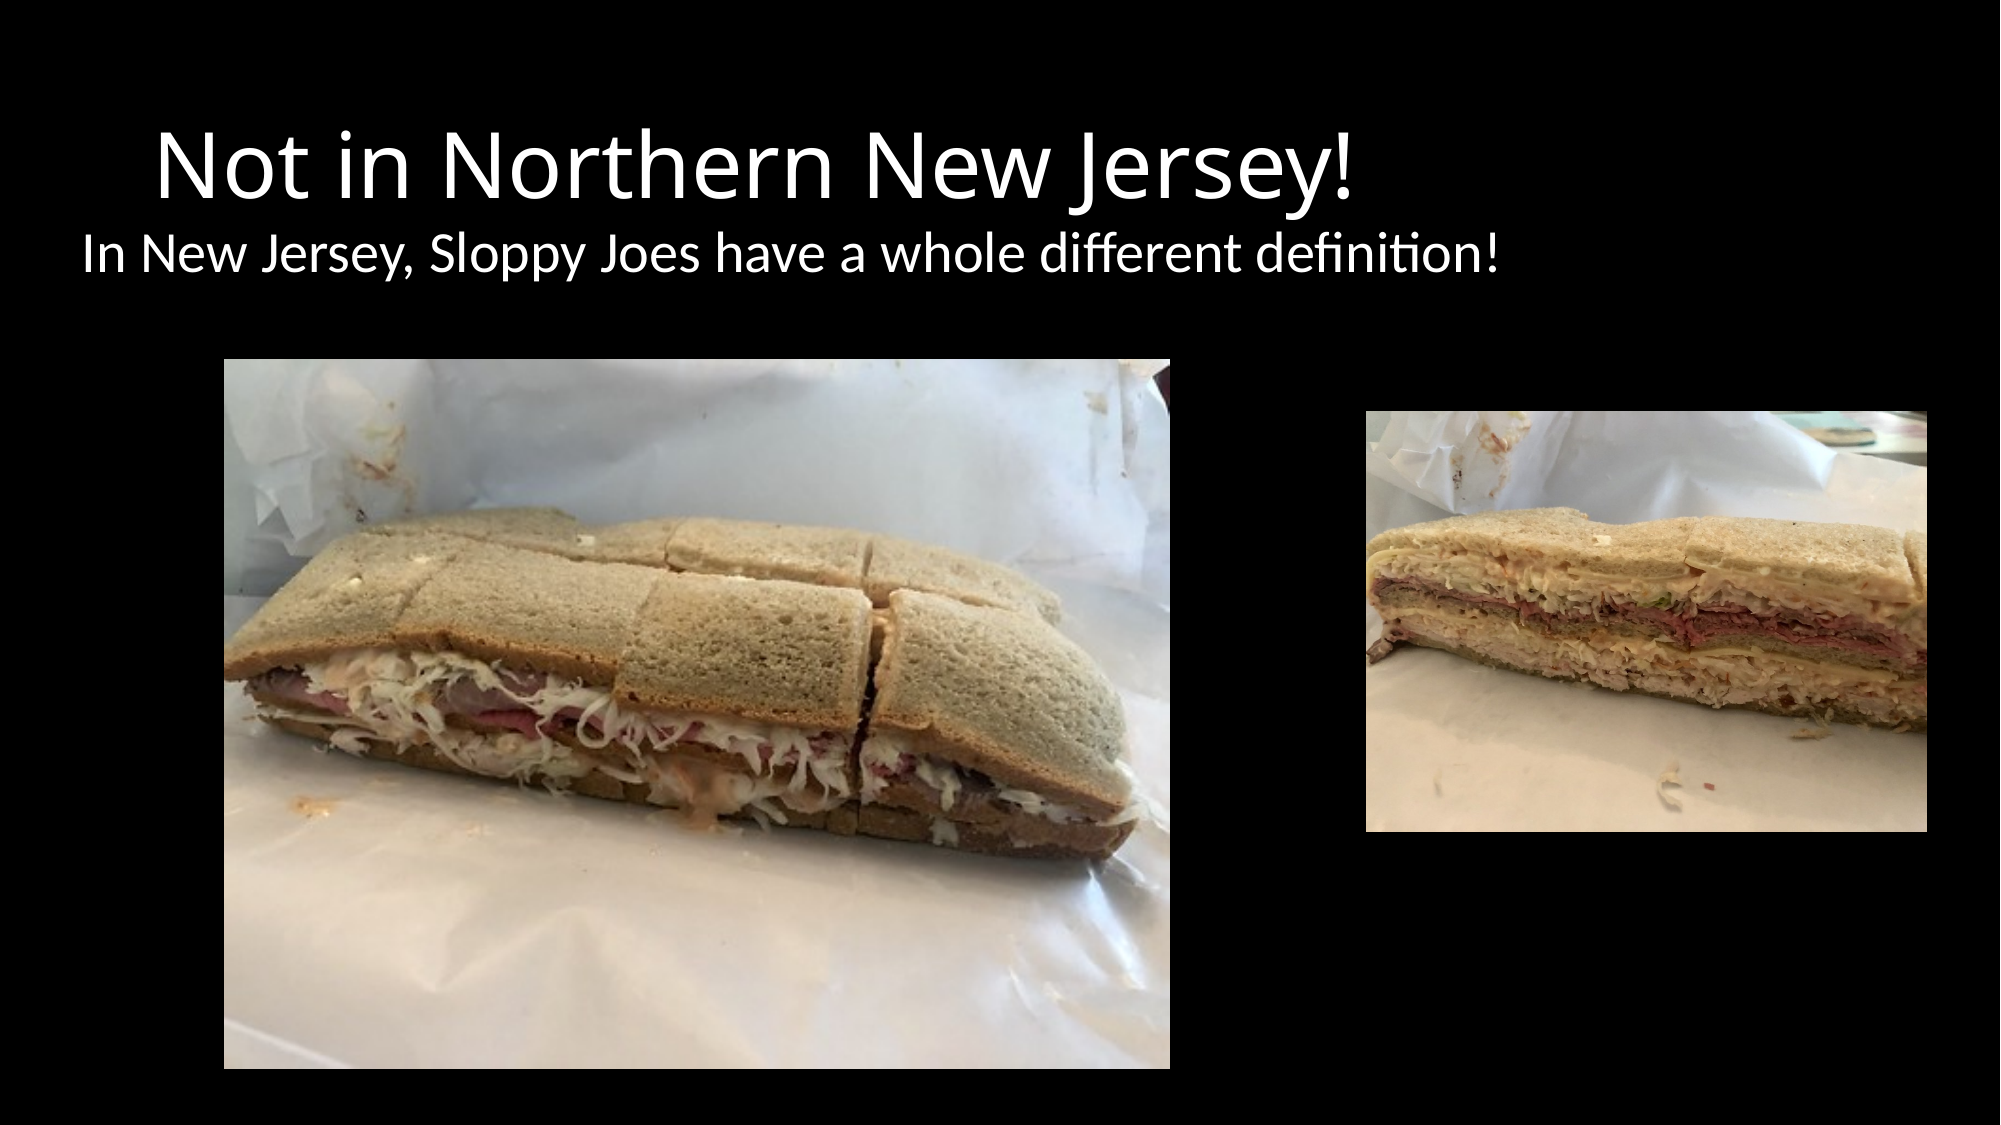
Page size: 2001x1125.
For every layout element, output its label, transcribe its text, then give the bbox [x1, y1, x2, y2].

title Not in Northern New Jersey! [137, 59, 1863, 214]
list In New Jersey, Sloppy Joes have a whole different definition! [66, 214, 1863, 1014]
picture [1366, 411, 1927, 832]
picture [224, 359, 1170, 1069]
